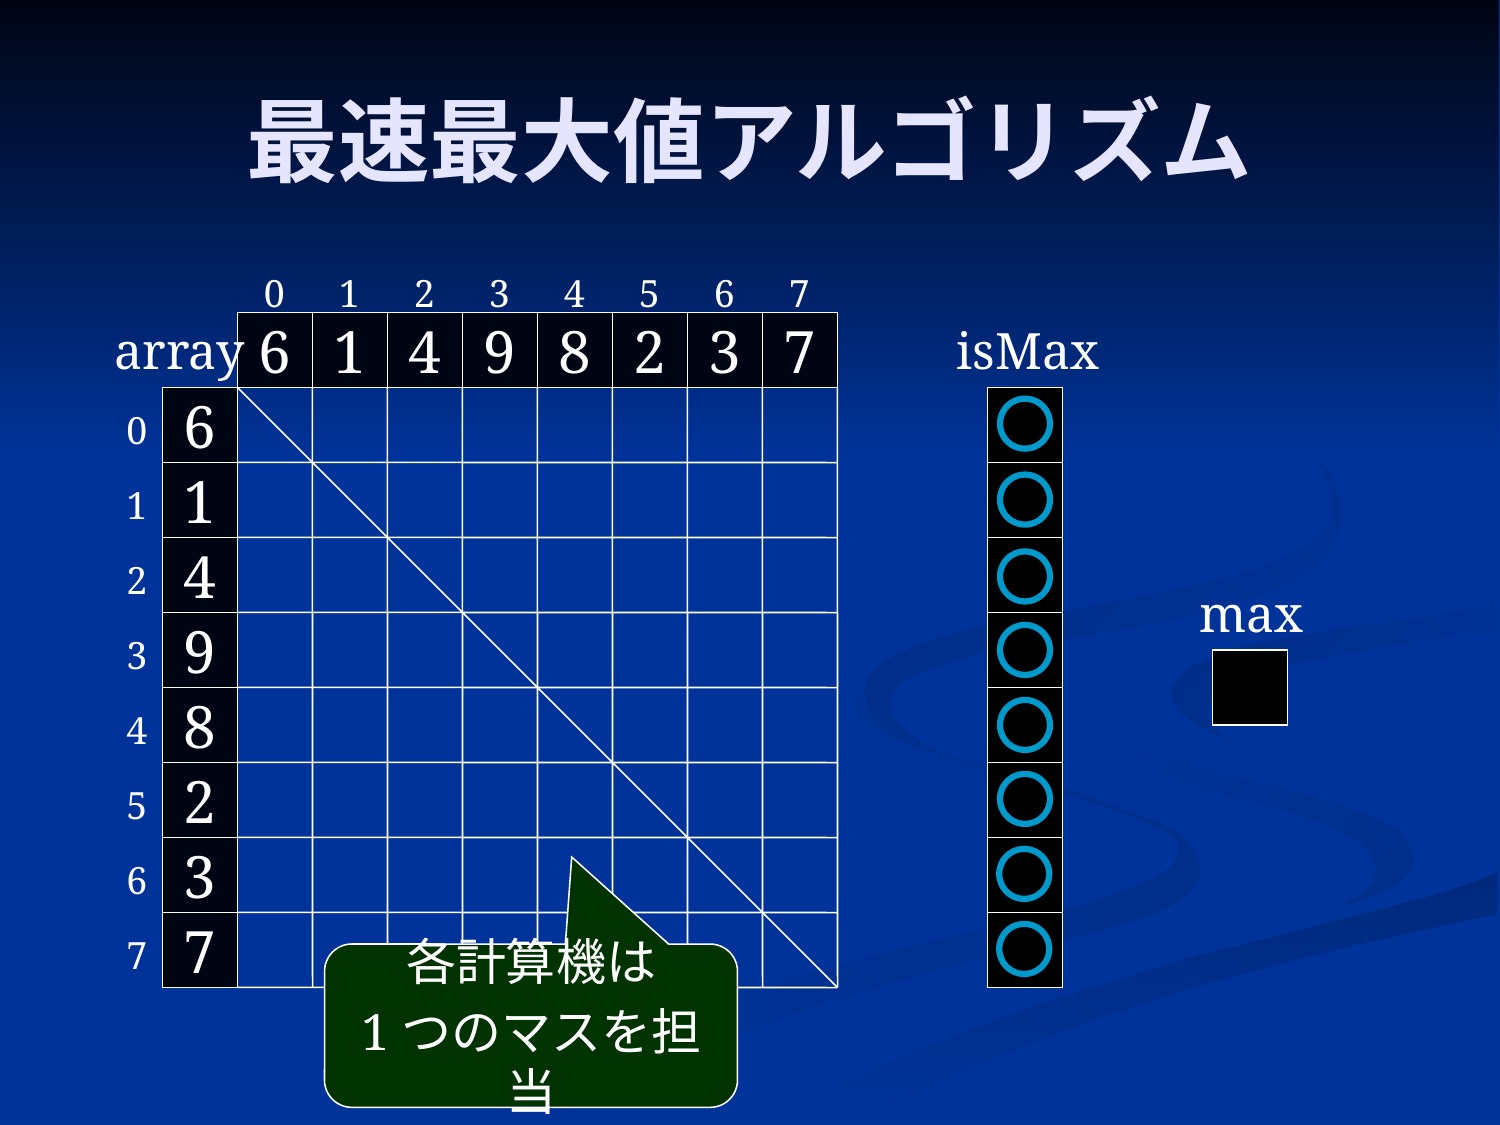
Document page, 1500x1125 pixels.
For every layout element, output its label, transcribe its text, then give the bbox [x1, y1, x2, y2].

title 最速最大値アルゴリズム [75, 45, 1425, 233]
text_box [949, 312, 1107, 988]
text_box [112, 262, 838, 988]
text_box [1192, 574, 1311, 725]
text_box 各計算機は 1つのマスを担当 [324, 988, 738, 1108]
